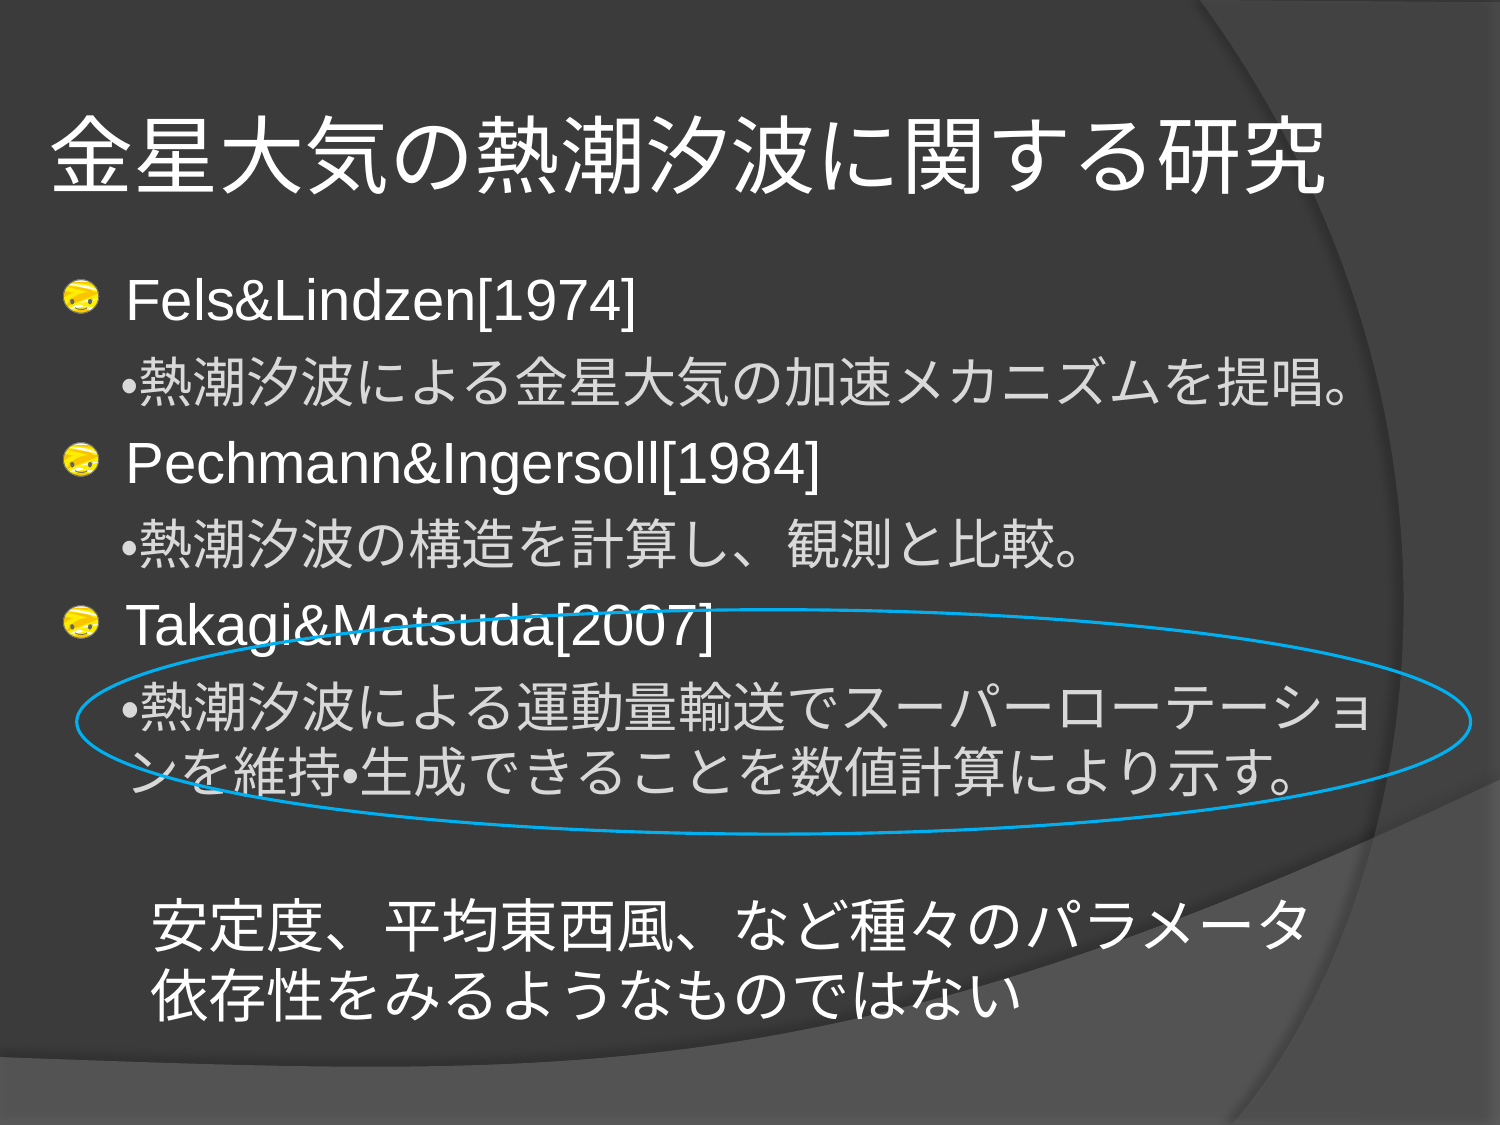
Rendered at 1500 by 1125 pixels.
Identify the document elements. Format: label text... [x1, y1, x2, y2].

picture [62, 279, 100, 315]
title 金星大気の熱潮汐波に関する研究 [41, 90, 1341, 218]
text_box [75, 608, 1473, 836]
picture [62, 442, 100, 478]
list Fels&Lindzen[1974] ・熱潮汐波による金星大気の加速メカニズムを提唱。 Pechmann&Ingersoll[1984] ・熱潮汐波の構造を計算し、観測と比較。 Takagi&Matsuda[2007] ・熱潮汐波による運動量輸送でスーパーローテーションを維持・生成できることを数値計算により示す。 [41, 255, 1447, 823]
picture [62, 605, 100, 640]
text_box 安定度、平均東西風、など種々のパラメータ依存性をみるようなものではない [135, 881, 1365, 1037]
